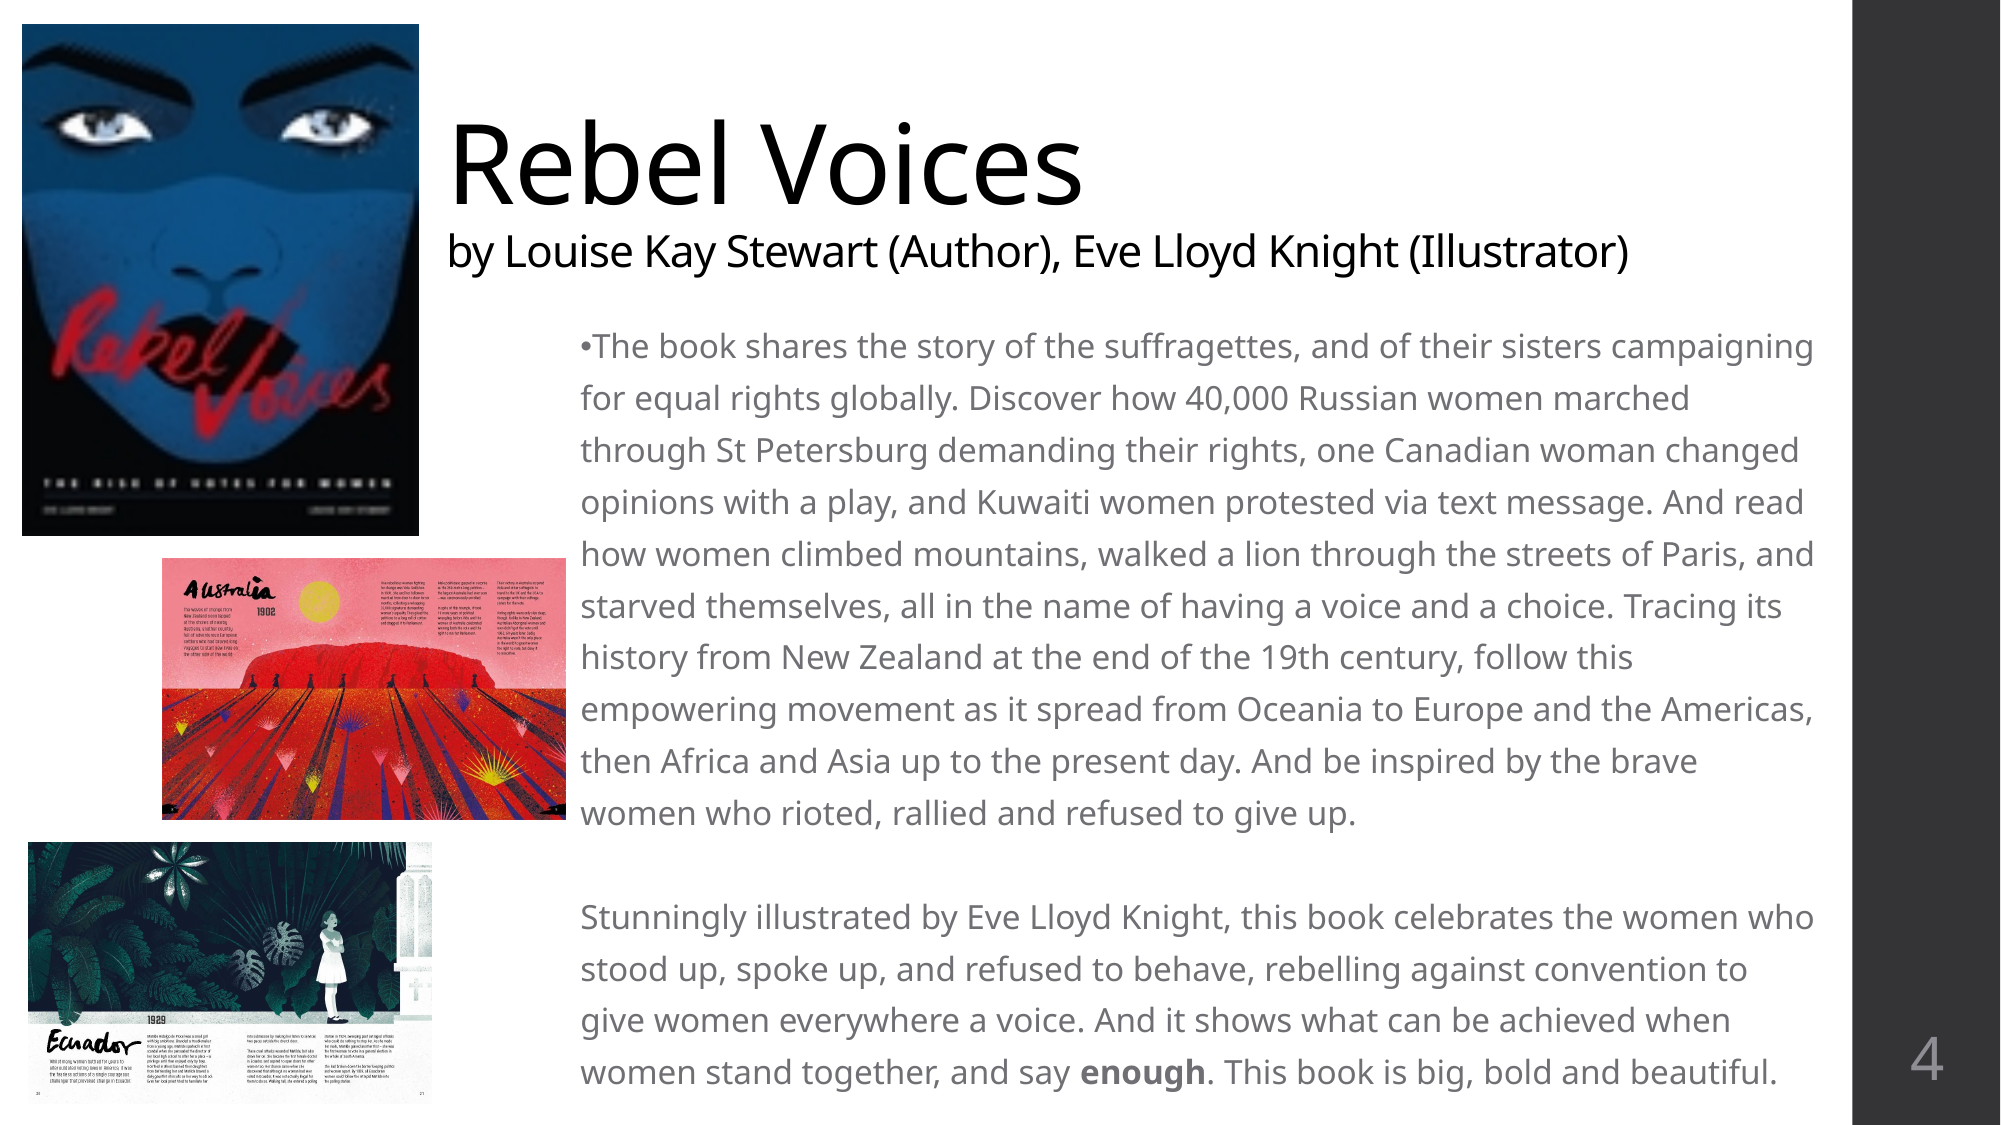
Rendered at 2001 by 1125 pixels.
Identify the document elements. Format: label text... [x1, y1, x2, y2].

picture [28, 842, 432, 1104]
slide_number 4 [1852, 1012, 2000, 1110]
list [22, 24, 420, 536]
picture [162, 558, 566, 820]
title Rebel Voices by Louise Kay Stewart (Author), Eve Lloyd Knight (Illustrator) [431, 100, 1853, 285]
text_box The book shares the story of the suffragettes, and of their sisters campaigning for equal rights globally. Discover how 40,000 Russian women marched through St Petersburg demanding their rights, one Canadian woman changed opinions with a play, and Kuwaiti women protested via text message. And read how women climbed mountains, walked a lion through the streets of Paris, and starved themselves, all in the name of having a voice and a choice. Tracing its history from New Zealand at the end of the 19th century, follow this empowering movement as it spread from Oceania to Europe and the Americas, then Africa and Asia up to the present day. And be inspired by the brave women who rioted, rallied and refused to give up. Stunningly illustrated by Eve Lloyd Knight, this book celebrates the women who stood up, spoke up, and refused to behave, rebelling against convention to give women everywhere a voice. And it shows what can be achieved when women stand together, and say enough. This book is big, bold and beautiful. [565, 306, 1835, 1089]
